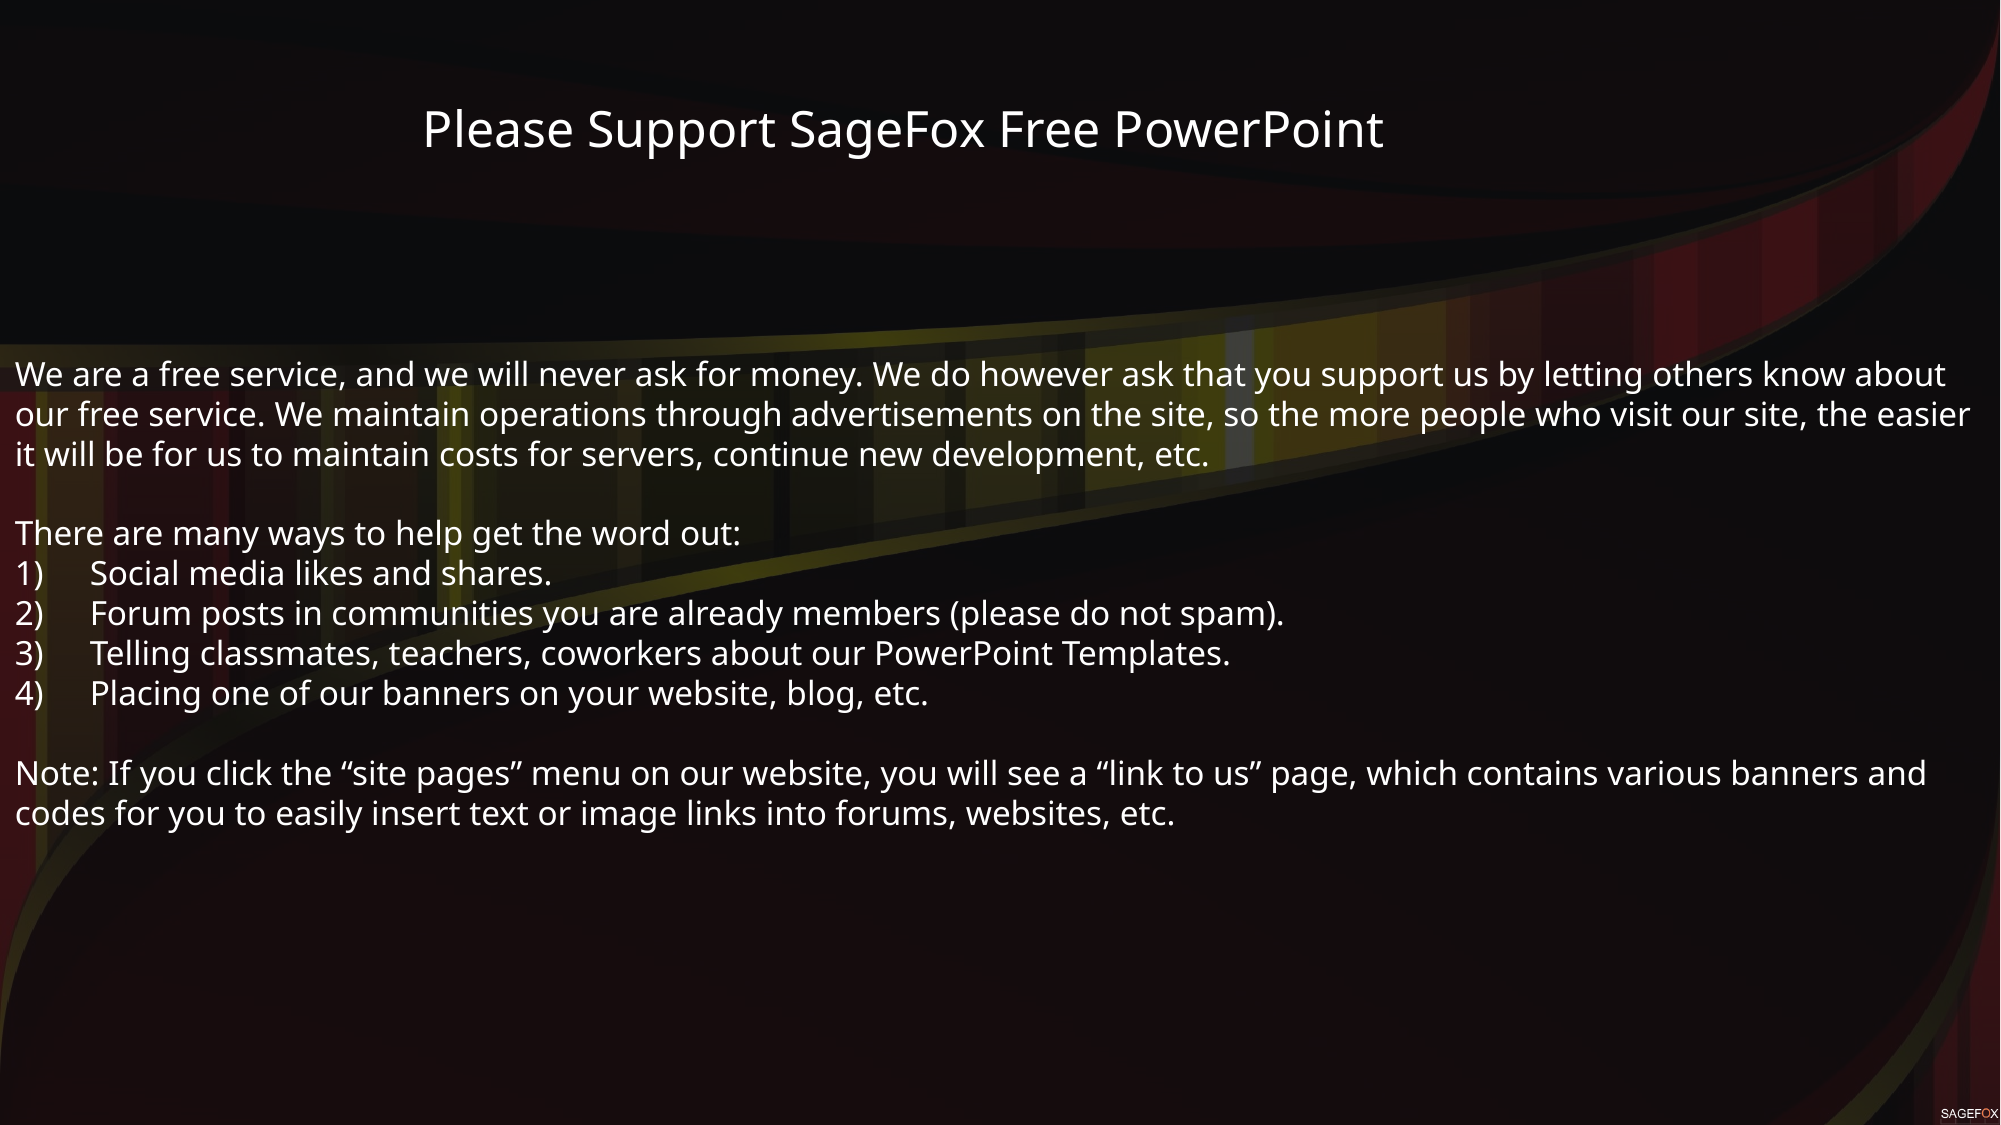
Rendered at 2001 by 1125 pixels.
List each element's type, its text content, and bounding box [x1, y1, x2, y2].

text_box We are a free service, and we will never ask for money. We do however ask that you support us by letting others know about our free service. We maintain operations through advertisements on the site, so the more people who visit our site, the easier it will be for us to maintain costs for servers, continue new development, etc. There are many ways to help get the word out: Social media likes and shares. Forum posts in communities you are already members (please do not spam). Telling classmates, teachers, coworkers about our PowerPoint Templates. Placing one of our banners on your website, blog, etc. Note: If you click the “site pages” menu on our website, you will see a “link to us” page, which contains various banners and codes for you to easily insert text or image links into forums, websites, etc. [0, 0, 2000, 1125]
title Please Support SageFox Free PowerPoint [363, 72, 1444, 190]
